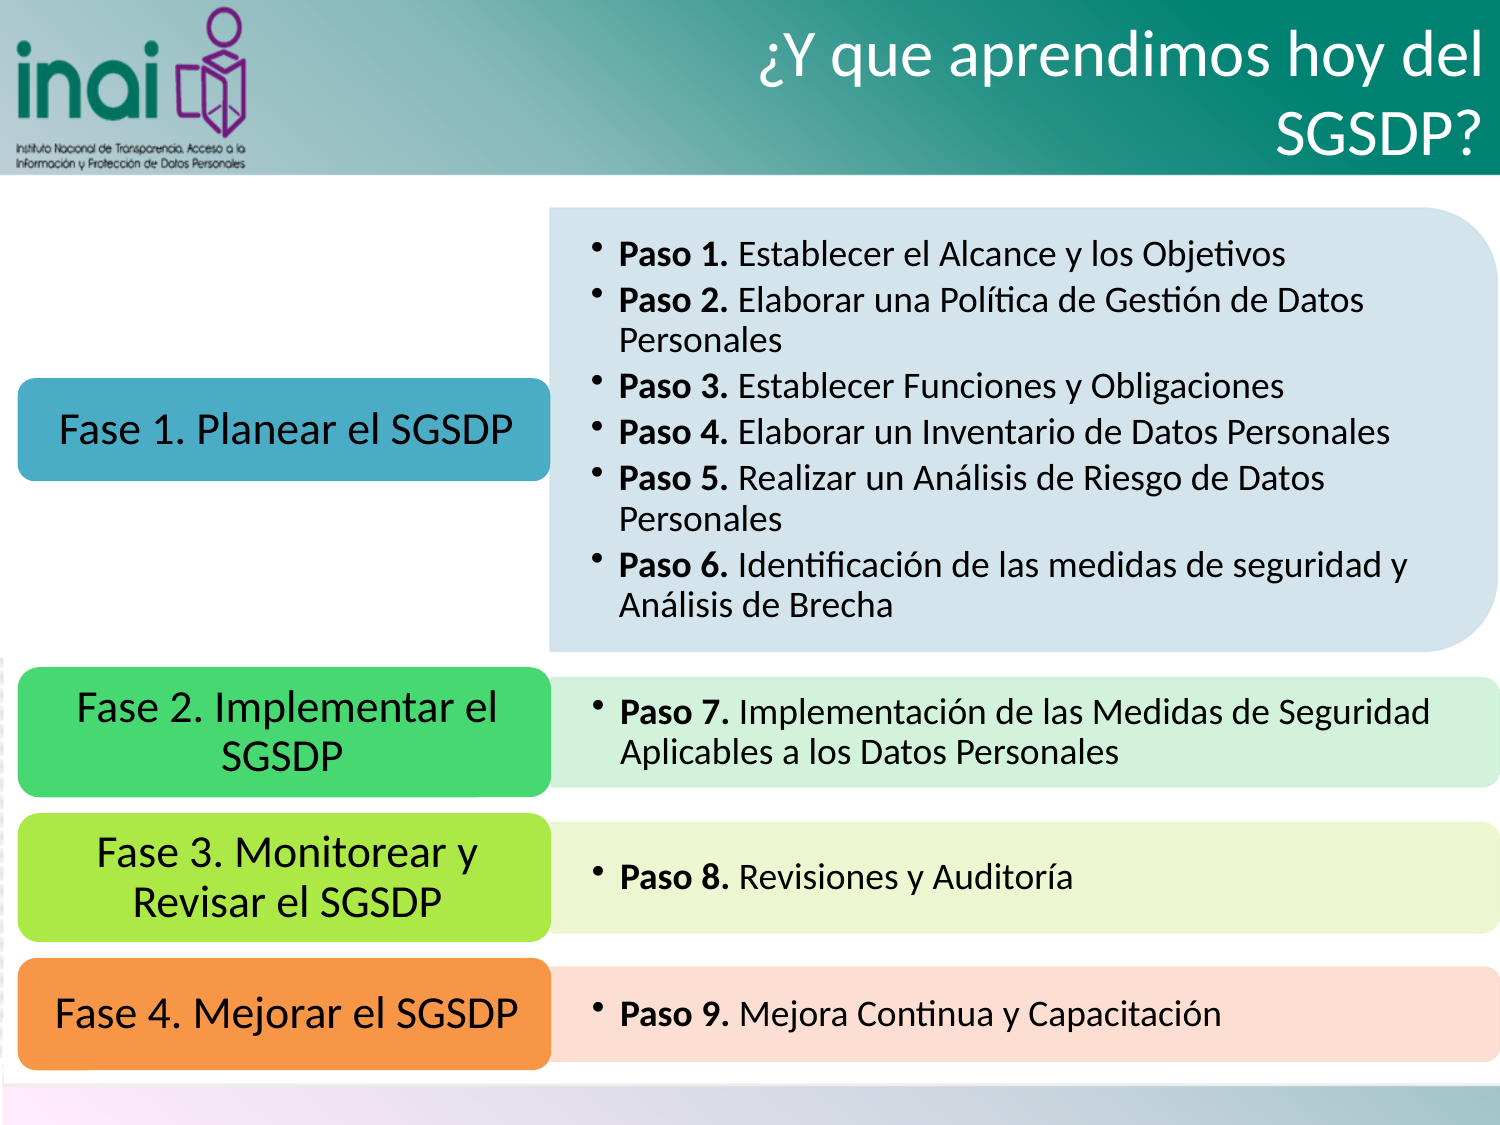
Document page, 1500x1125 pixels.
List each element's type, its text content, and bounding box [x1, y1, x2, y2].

picture [0, 0, 1500, 1125]
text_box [17, 207, 1500, 1071]
title ¿Y que aprendimos hoy del SGSDP? [371, 0, 1500, 183]
